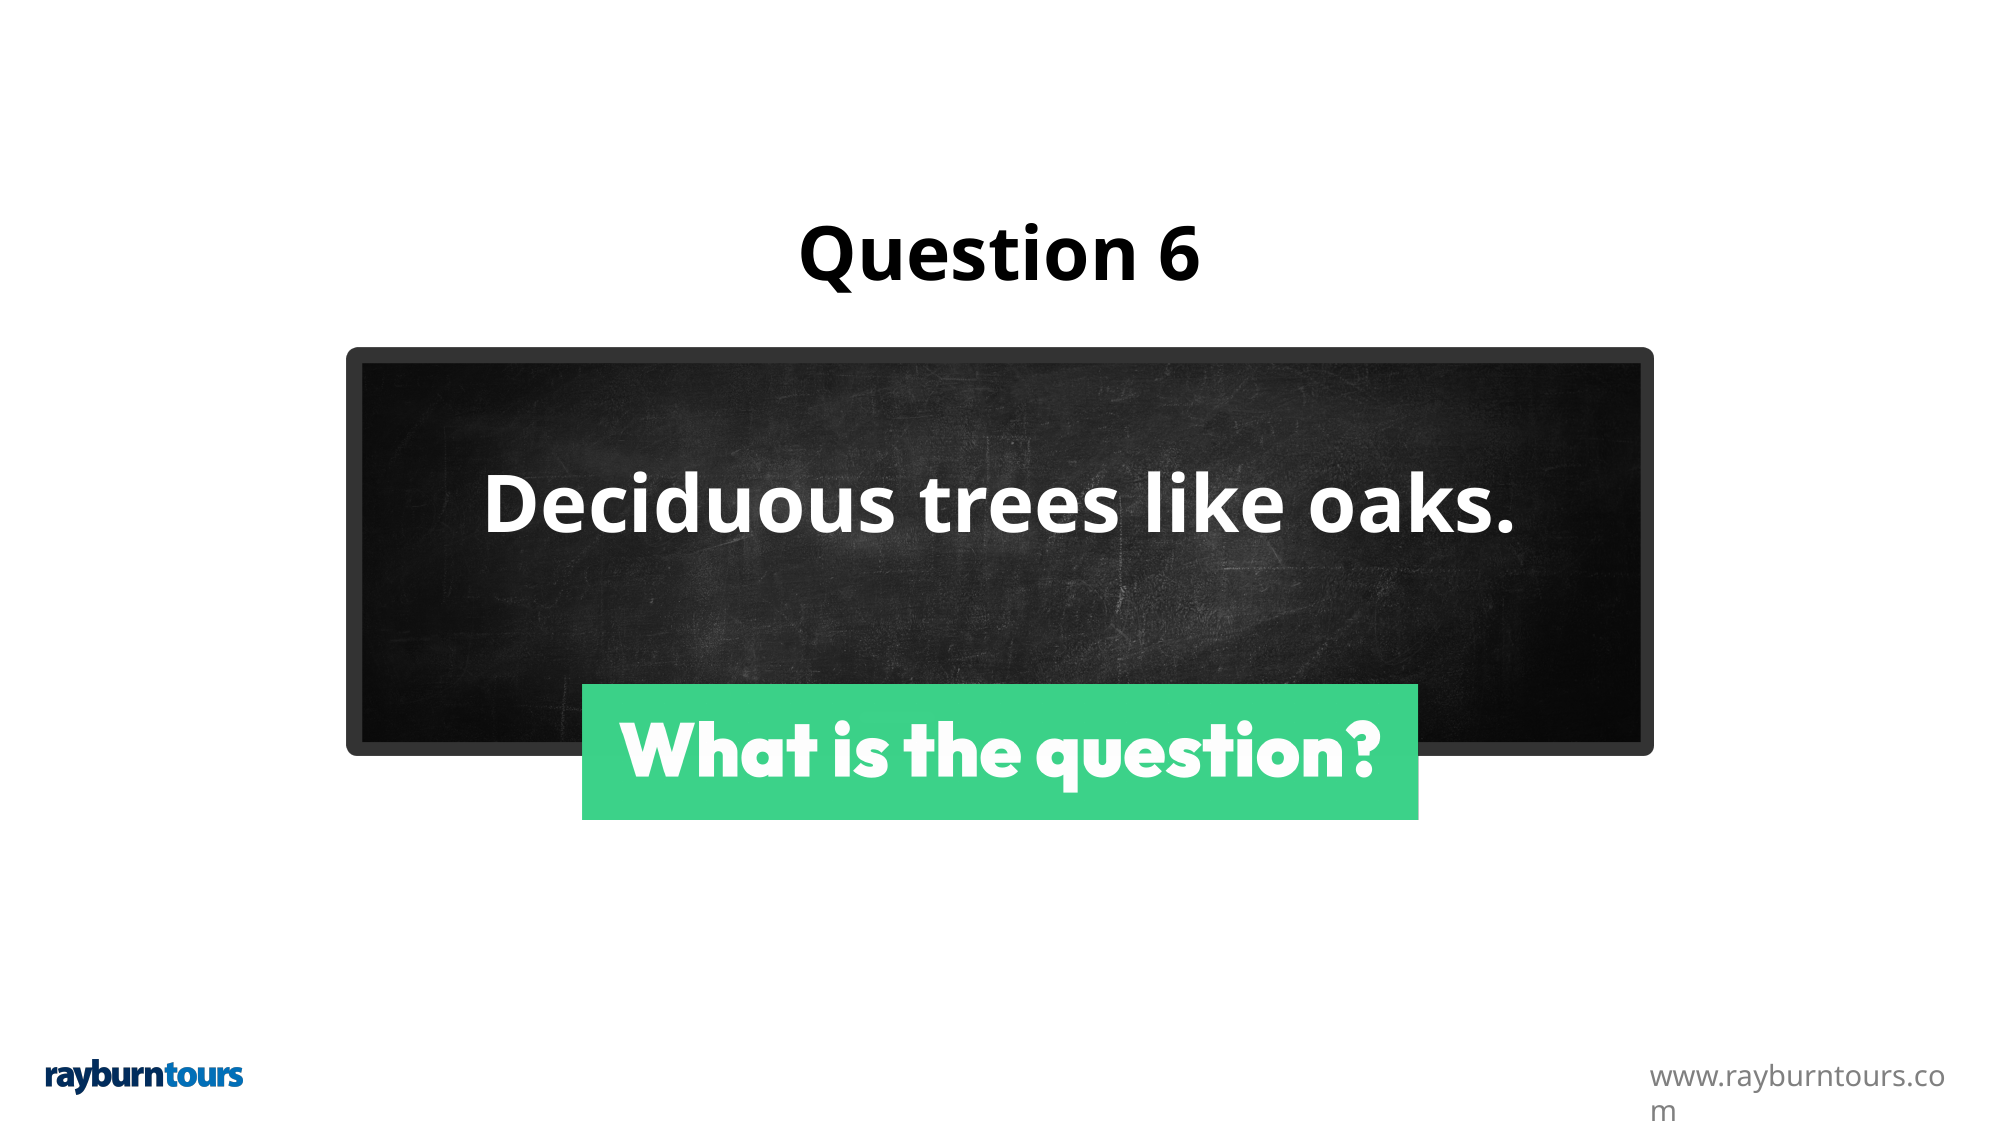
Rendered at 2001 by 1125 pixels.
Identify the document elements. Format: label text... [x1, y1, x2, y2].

picture [345, 346, 1654, 820]
picture [45, 1059, 243, 1095]
text_box Question 6 [778, 198, 1222, 303]
